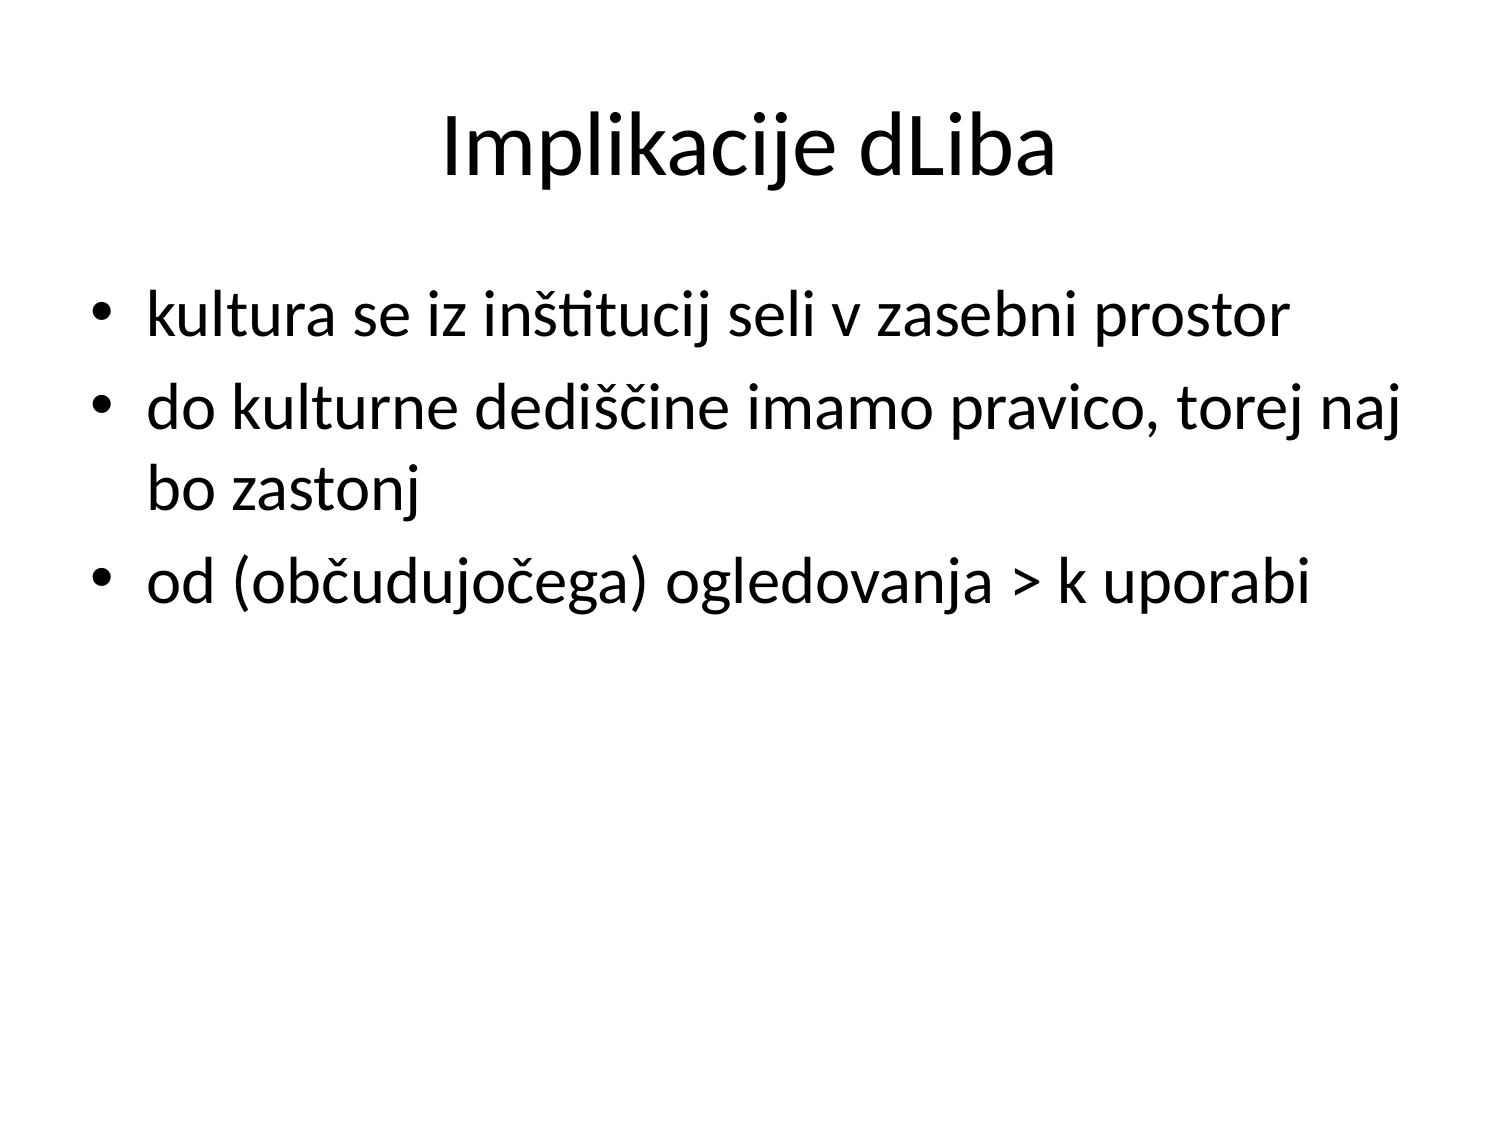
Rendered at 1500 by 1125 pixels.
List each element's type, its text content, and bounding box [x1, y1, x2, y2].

title Implikacije dLiba [75, 45, 1425, 233]
list kultura se iz inštitucij seli v zasebni prostor do kulturne dediščine imamo pravico, torej naj bo zastonj od (občudujočega) ogledovanja > k uporabi [75, 262, 1425, 1005]
